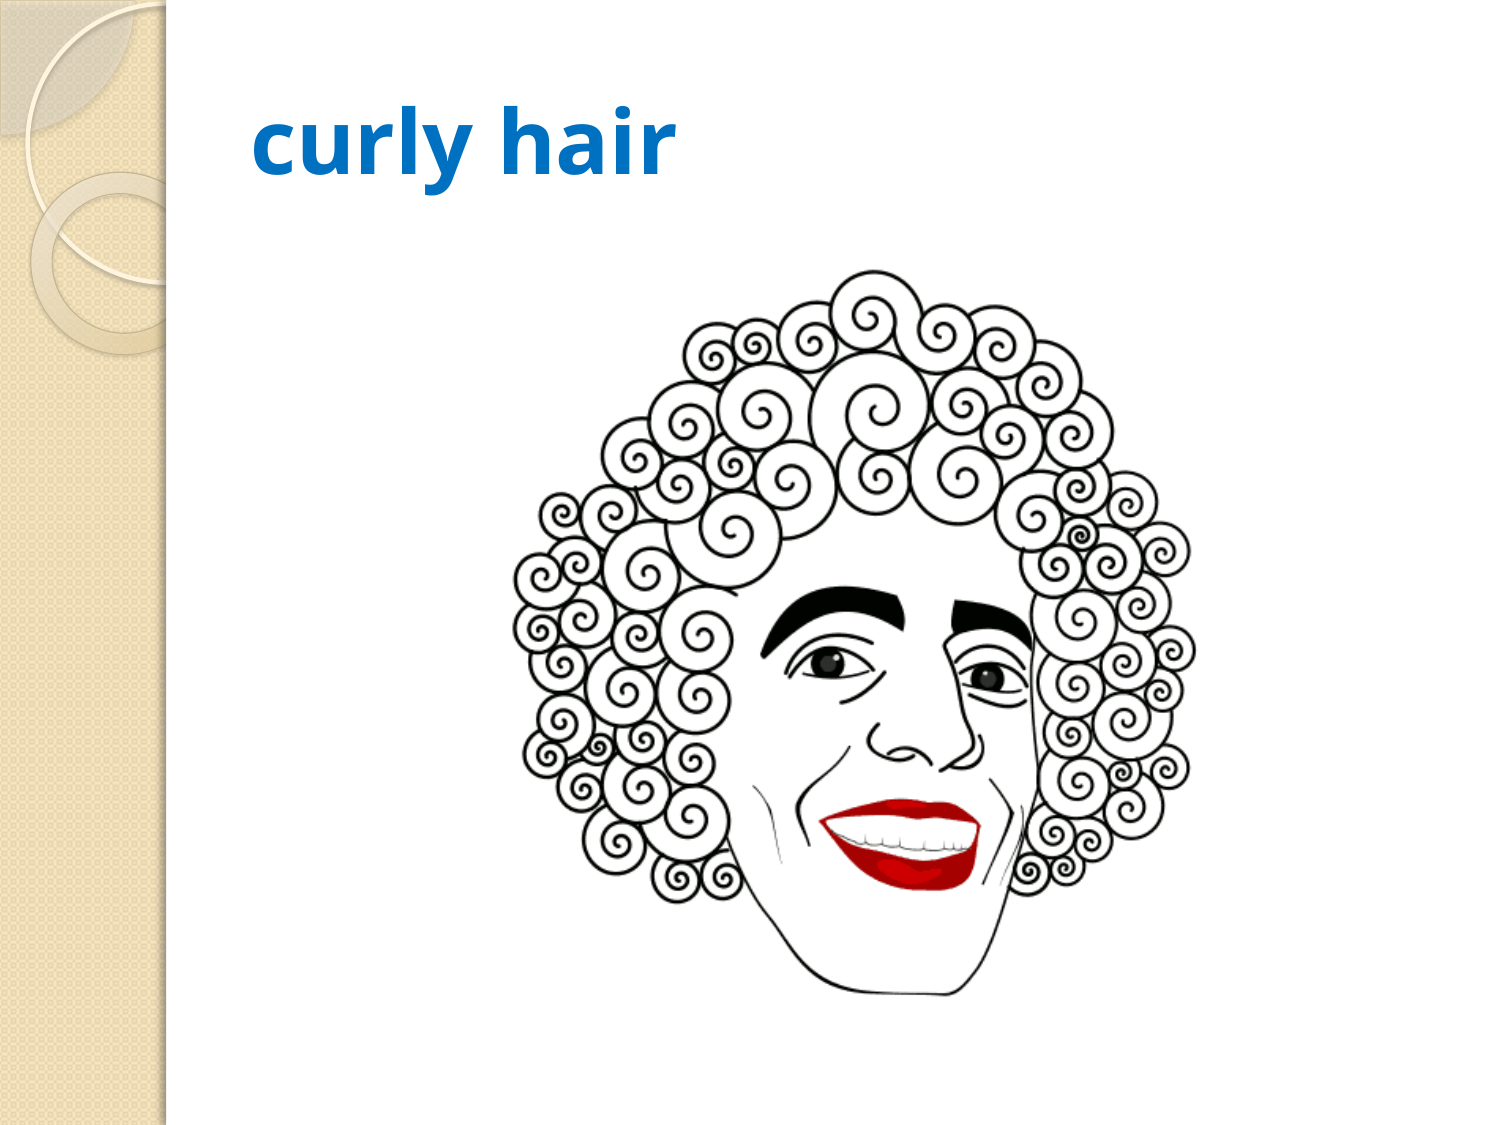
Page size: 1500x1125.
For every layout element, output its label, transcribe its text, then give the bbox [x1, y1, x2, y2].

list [456, 237, 1245, 1026]
title curly hair [235, 45, 1466, 233]
